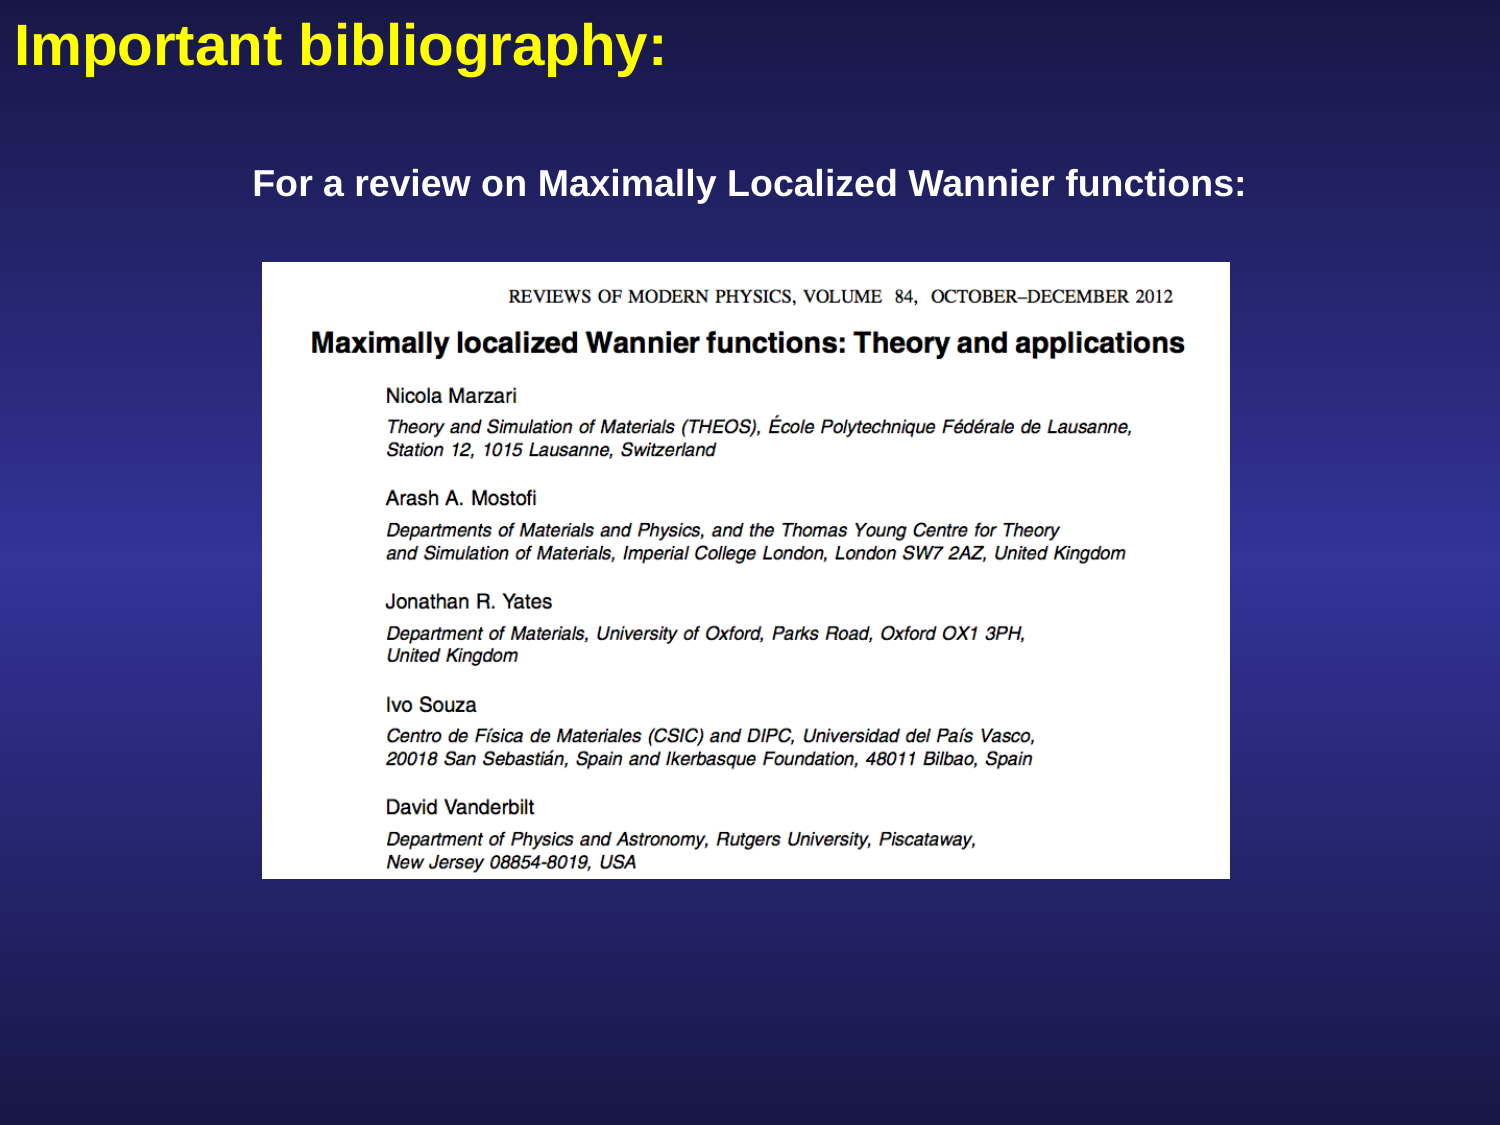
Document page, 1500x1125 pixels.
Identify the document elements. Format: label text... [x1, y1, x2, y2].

text_box Important bibliography: [0, 0, 1500, 85]
text_box For a review on Maximally Localized Wannier functions: [24, 151, 1475, 212]
picture [262, 262, 1230, 879]
